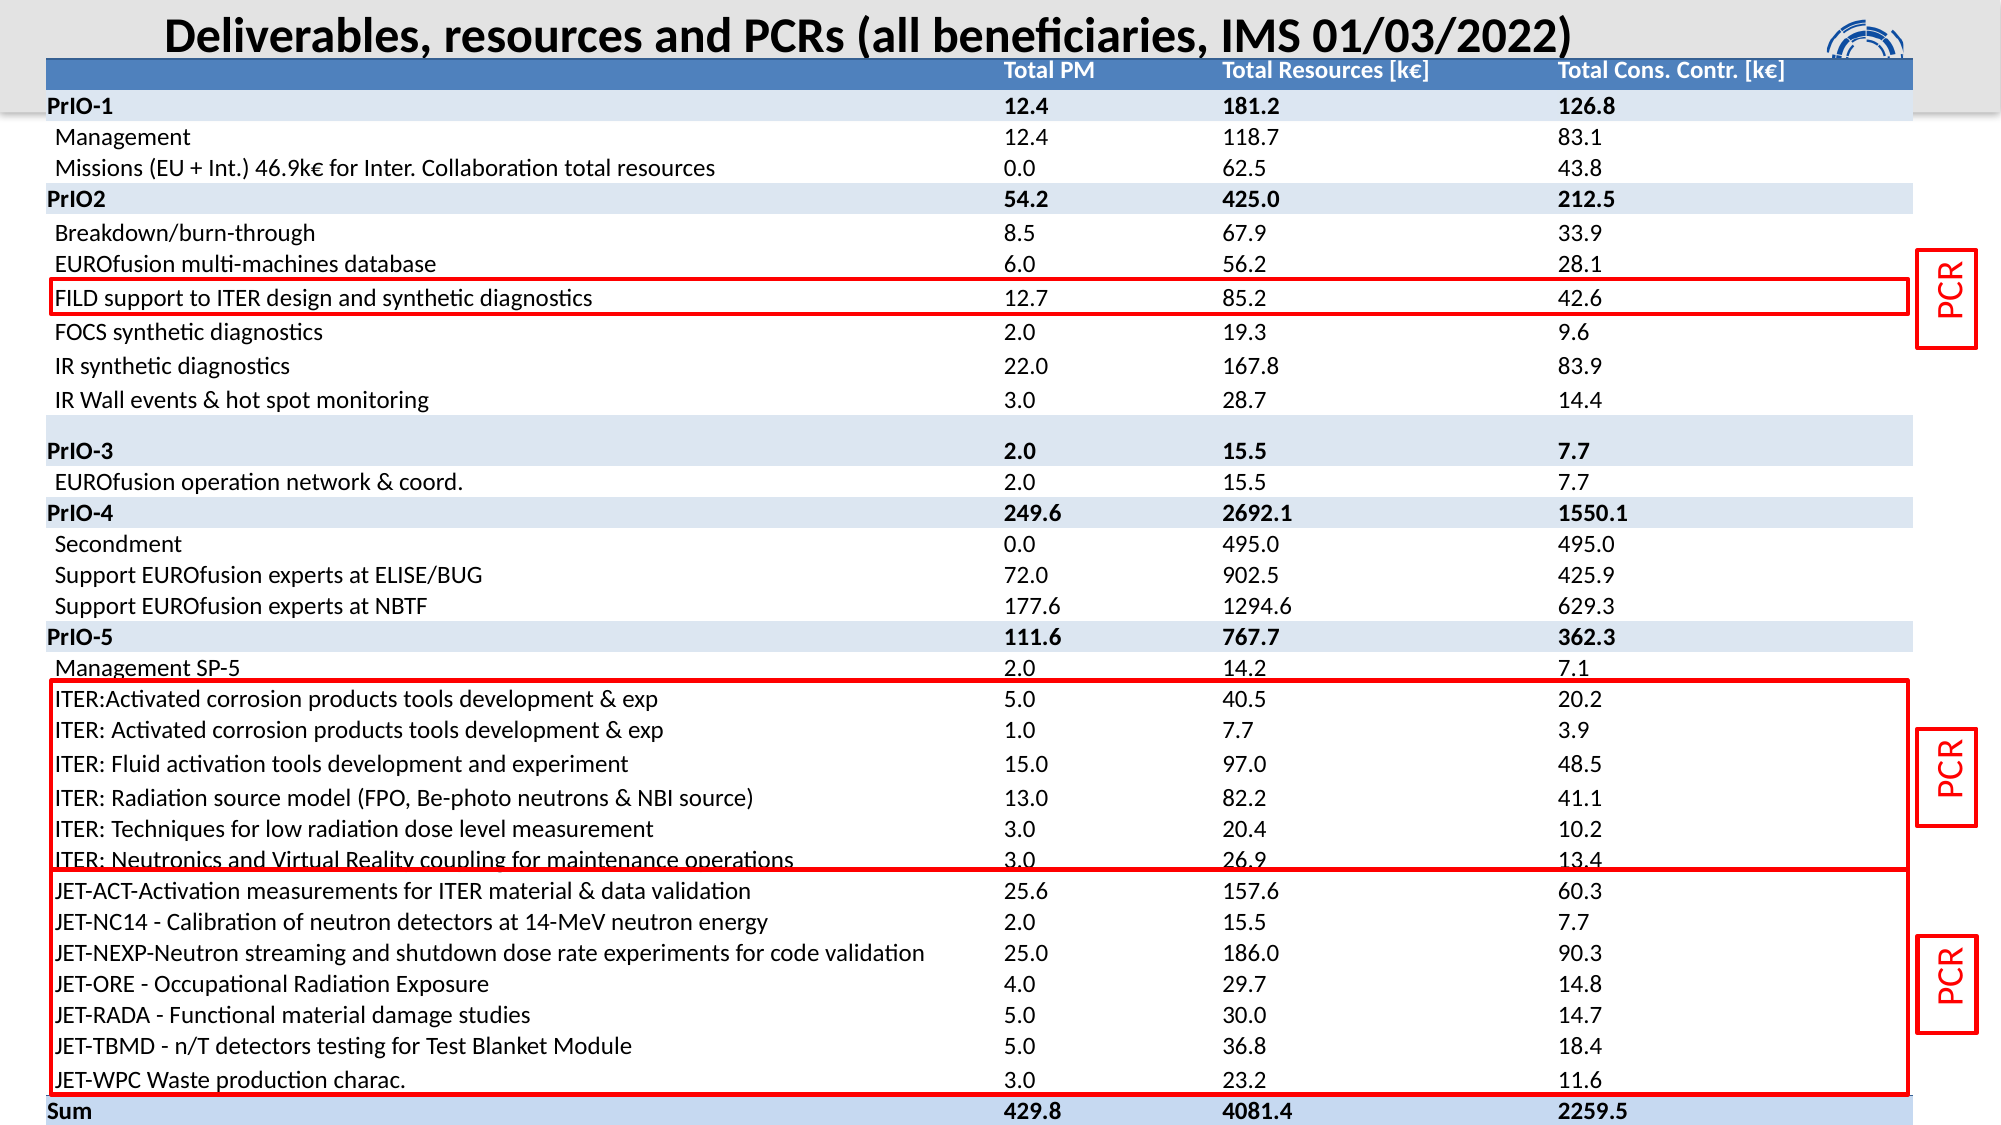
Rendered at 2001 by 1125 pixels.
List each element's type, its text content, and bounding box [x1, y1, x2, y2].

table_cell 15.5 [1221, 415, 1557, 466]
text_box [1896, 266, 2000, 328]
table_cell 83.1 [1557, 121, 1913, 152]
table_cell 177.6 [1003, 590, 1221, 621]
table_cell 2.0 [1003, 415, 1221, 466]
table_cell 2692.1 [1221, 497, 1557, 528]
table_cell Breakdown/burn-through [46, 214, 1003, 248]
table_cell 8.5 [1003, 214, 1221, 248]
table_cell PrIO-3 [46, 415, 1003, 466]
table_header Total PM [1003, 60, 1221, 90]
table_cell 43.8 [1557, 152, 1913, 183]
table_cell 902.5 [1221, 559, 1557, 590]
table_cell 12.4 [1003, 121, 1221, 152]
table_cell 1550.1 [1557, 497, 1913, 528]
table_cell 362.3 [1557, 621, 1913, 652]
table_cell 0.0 [1003, 528, 1221, 559]
table_cell 167.8 [1221, 347, 1557, 381]
table_cell EUROfusion multi-machines database [46, 248, 1003, 279]
table_cell 1294.6 [1221, 590, 1557, 621]
table_cell 425.9 [1557, 559, 1913, 590]
table_cell 249.6 [1003, 497, 1221, 528]
table_cell 767.7 [1221, 621, 1557, 652]
table_cell 629.3 [1557, 590, 1913, 621]
table_cell 22.0 [1003, 347, 1221, 381]
table_cell 425.0 [1221, 183, 1557, 214]
table_cell Management SP-5 [46, 652, 1003, 683]
text_box [49, 277, 1891, 316]
text_box [49, 678, 1910, 867]
table_cell Sum [46, 1096, 1003, 1125]
table_cell FOCS synthetic diagnostics [46, 313, 1003, 347]
table_cell 28.1 [1557, 248, 1913, 277]
table_cell 14.2 [1221, 652, 1557, 678]
table_cell 33.9 [1557, 214, 1913, 248]
table_cell 495.0 [1221, 528, 1557, 559]
table_header Total Resources [k€] [1221, 60, 1557, 90]
table_header Total Cons. Contr. [k€] [1557, 60, 1913, 90]
table_cell 3.0 [1003, 381, 1221, 415]
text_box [1896, 744, 2000, 806]
table_cell IR Wall events & hot spot monitoring [46, 381, 1003, 415]
table_cell Secondment [46, 528, 1003, 559]
table_header [46, 60, 1003, 90]
table_cell 2.0 [1003, 316, 1221, 347]
table_cell Support EUROfusion experts at ELISE/BUG [46, 559, 1003, 590]
table_cell 0.0 [1003, 152, 1221, 183]
table_cell 72.0 [1003, 559, 1221, 590]
table_cell Missions (EU + Int.) 46.9k€ for Inter. Collaboration total resources [46, 152, 1003, 183]
table_cell Management [46, 121, 1003, 152]
table_cell 4081.4 [1221, 1097, 1557, 1125]
table_cell 56.2 [1221, 248, 1557, 277]
table_cell 111.6 [1003, 621, 1221, 652]
table_cell PrIO-1 [46, 90, 1003, 121]
table_cell 495.0 [1557, 528, 1913, 559]
table_cell IR synthetic diagnostics [46, 347, 1003, 381]
table_cell PrIO2 [46, 183, 1003, 214]
table_cell 126.8 [1557, 90, 1913, 121]
table_cell 83.9 [1557, 347, 1913, 381]
title Deliverables, resources and PCRs (all beneficiaries, IMS 01/03/2022) [149, 0, 1800, 58]
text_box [1896, 951, 2000, 1013]
table_cell 15.5 [1221, 466, 1557, 497]
table_cell 7.7 [1557, 466, 1913, 497]
table_cell 7.1 [1557, 652, 1913, 683]
table_cell 212.5 [1557, 183, 1913, 214]
table_cell 28.7 [1221, 381, 1557, 415]
table_cell 118.7 [1221, 121, 1557, 152]
table_cell 9.6 [1557, 316, 1913, 347]
table_cell 7.7 [1557, 415, 1913, 466]
table_cell 12.4 [1003, 90, 1221, 121]
table_cell 19.3 [1221, 316, 1557, 347]
table_cell Support EUROfusion experts at NBTF [46, 590, 1003, 621]
table_cell 2259.5 [1557, 1096, 1913, 1125]
table_cell 54.2 [1003, 183, 1221, 214]
table_cell PrIO-4 [46, 497, 1003, 528]
table_cell 14.4 [1557, 381, 1913, 415]
table_cell 429.8 [1003, 1097, 1221, 1125]
text_box [49, 867, 1910, 1097]
table_cell 67.9 [1221, 214, 1557, 248]
table_cell 2.0 [1003, 466, 1221, 497]
table_cell 6.0 [1003, 248, 1221, 277]
table_cell 181.2 [1221, 90, 1557, 121]
table_cell 2.0 [1003, 652, 1221, 678]
table_cell PrIO-5 [46, 621, 1003, 652]
table_cell EUROfusion operation network & coord. [46, 466, 1003, 497]
table_cell 62.5 [1221, 152, 1557, 183]
